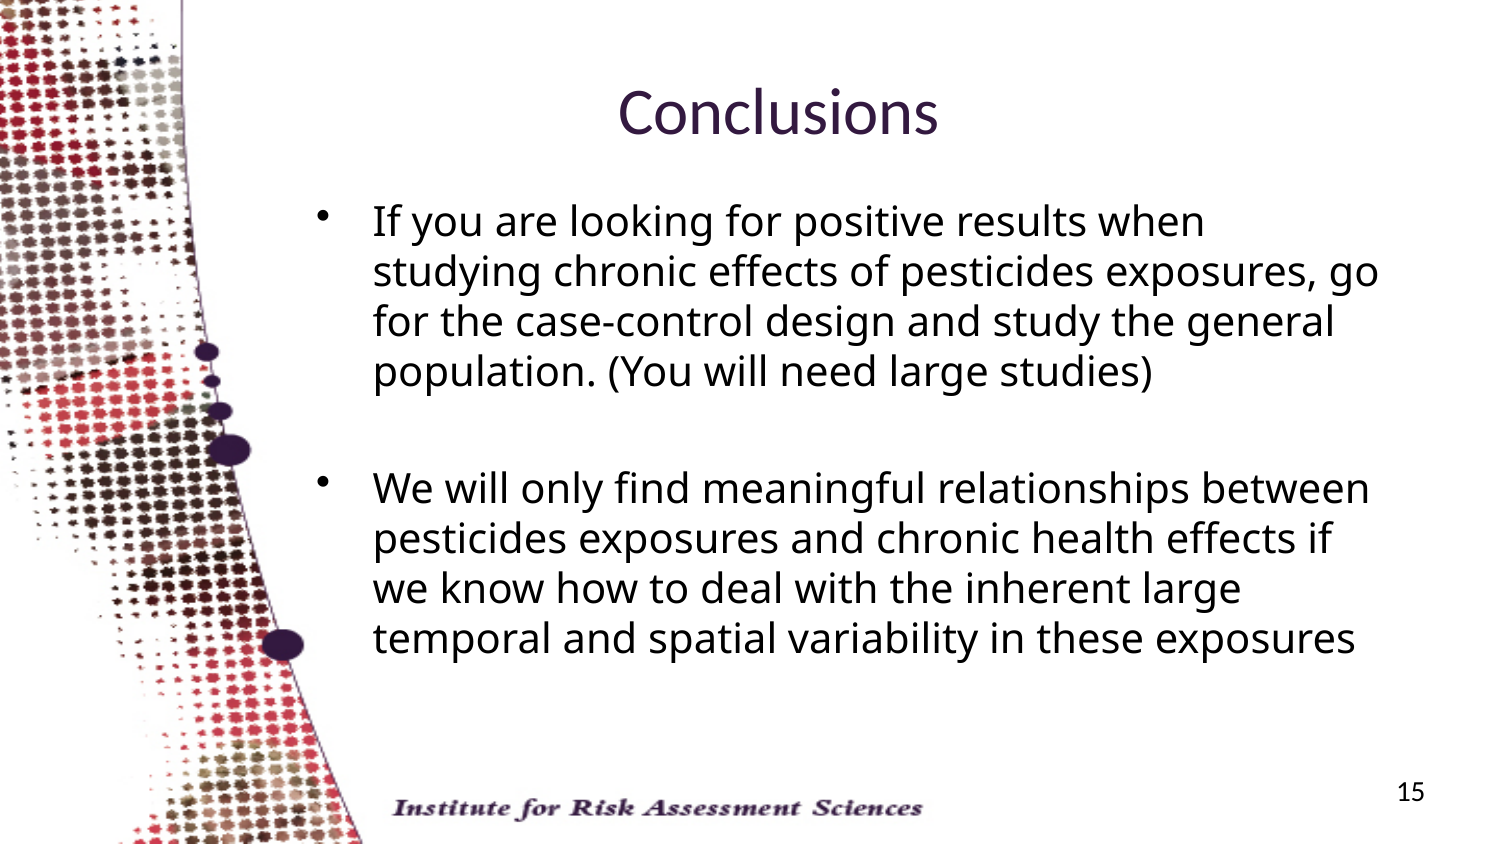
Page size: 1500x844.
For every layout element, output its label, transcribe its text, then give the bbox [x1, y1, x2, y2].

slide_number 15 [1128, 764, 1441, 821]
title Conclusions [161, 37, 1397, 179]
list If you are looking for positive results when studying chronic effects of pesticides exposures, go for the case-control design and study the general population. (You will need large studies) We will only find meaningful relationships between pesticides exposures and chronic health effects if we know how to deal with the inherent large temporal and spatial variability in these exposures [301, 187, 1400, 753]
picture [0, 0, 1500, 844]
